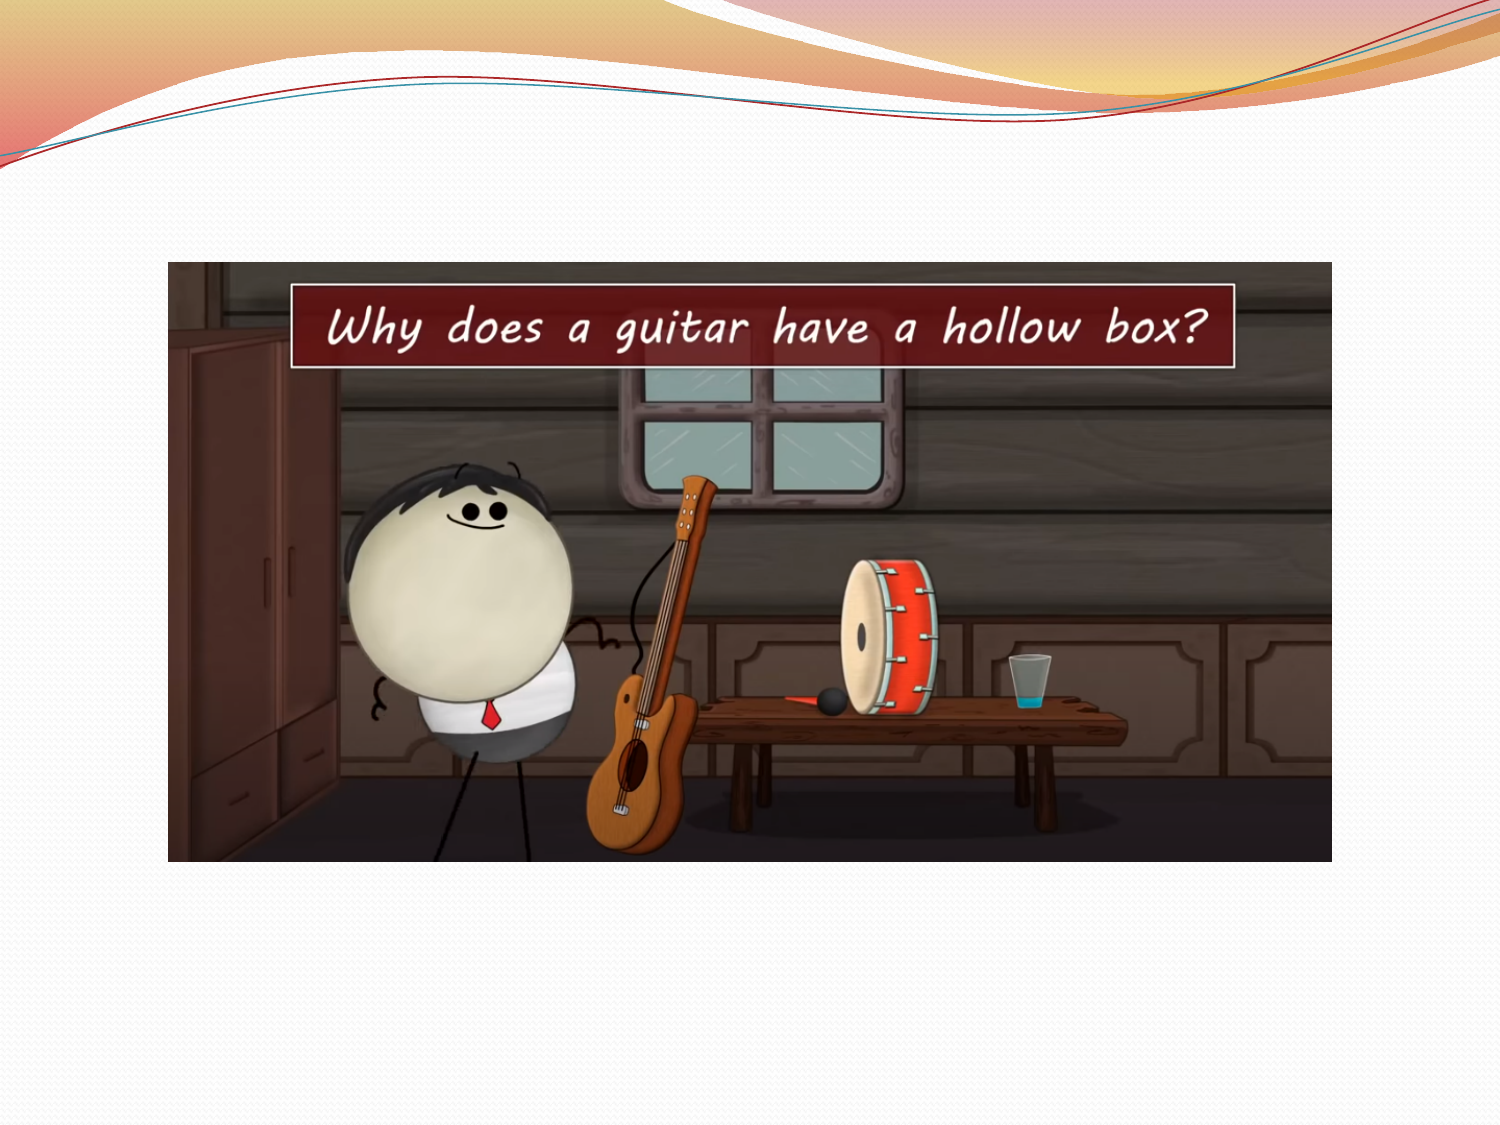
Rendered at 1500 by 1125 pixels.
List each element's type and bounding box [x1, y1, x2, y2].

picture [167, 262, 1333, 863]
